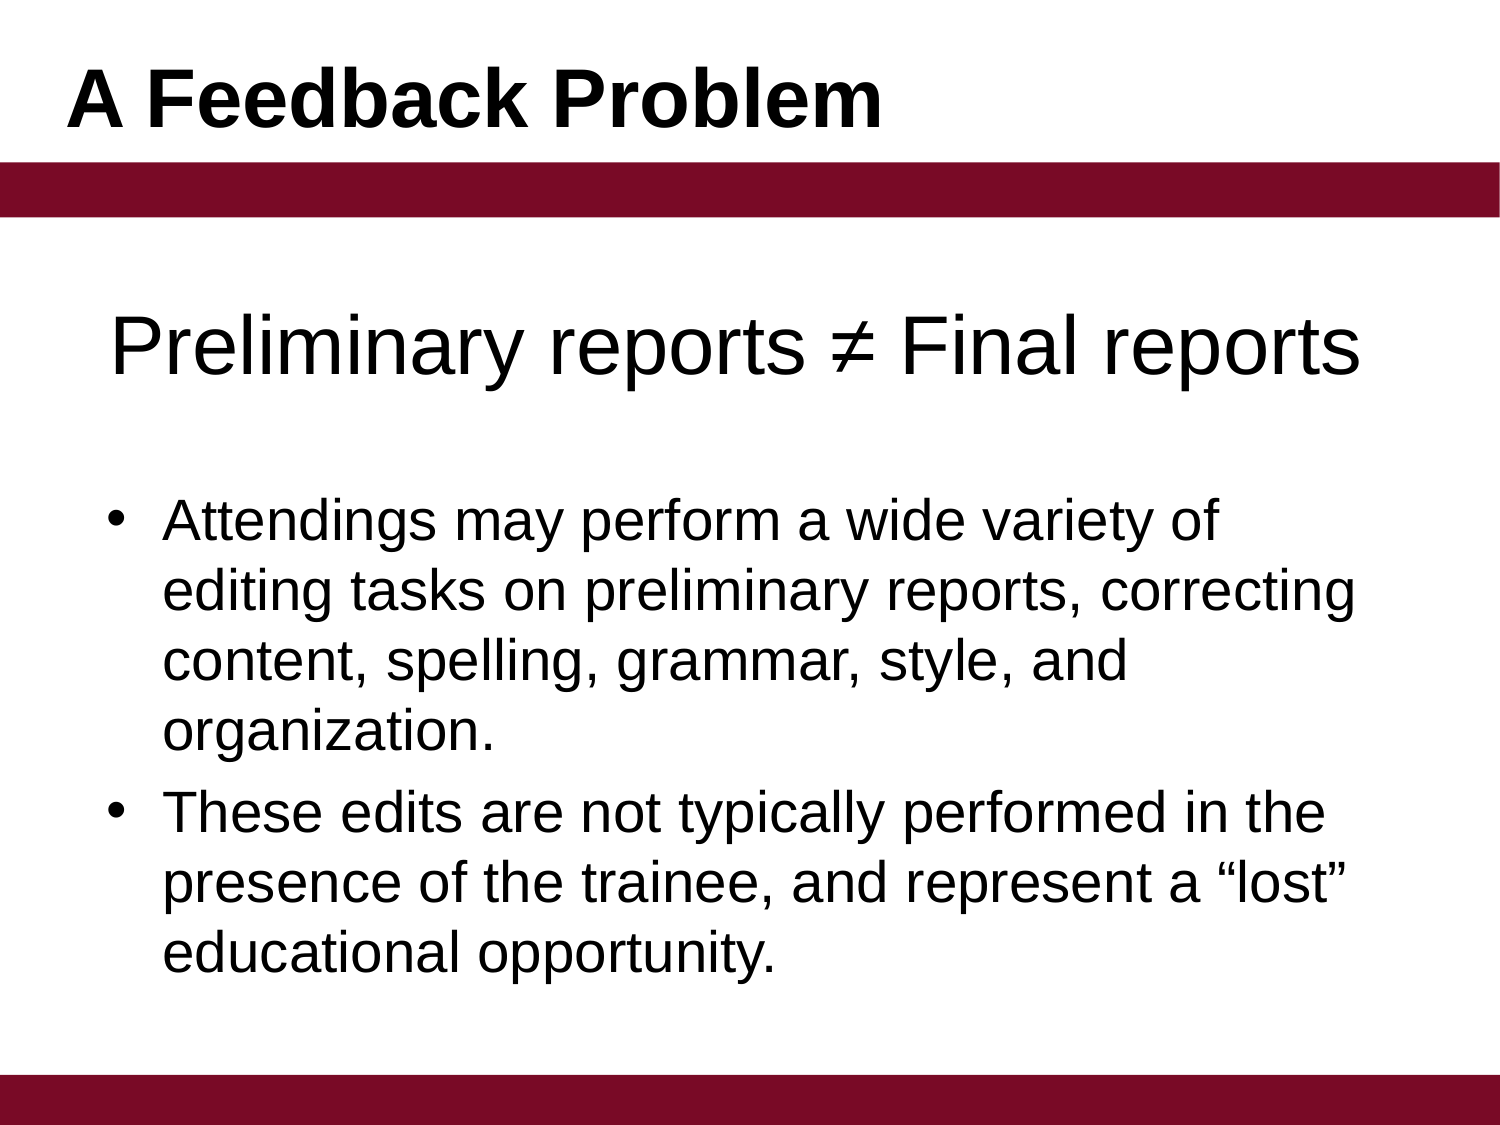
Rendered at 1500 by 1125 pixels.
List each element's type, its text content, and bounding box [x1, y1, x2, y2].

title A Feedback Problem [50, 0, 1451, 188]
list Attendings may perform a wide variety of editing tasks on preliminary reports, correcting content, spelling, grammar, style, and organization. These edits are not typically performed in the presence of the trainee, and represent a “lost” educational opportunity. [91, 474, 1392, 1013]
text_box Preliminary reports ≠ Final reports [94, 283, 1378, 399]
